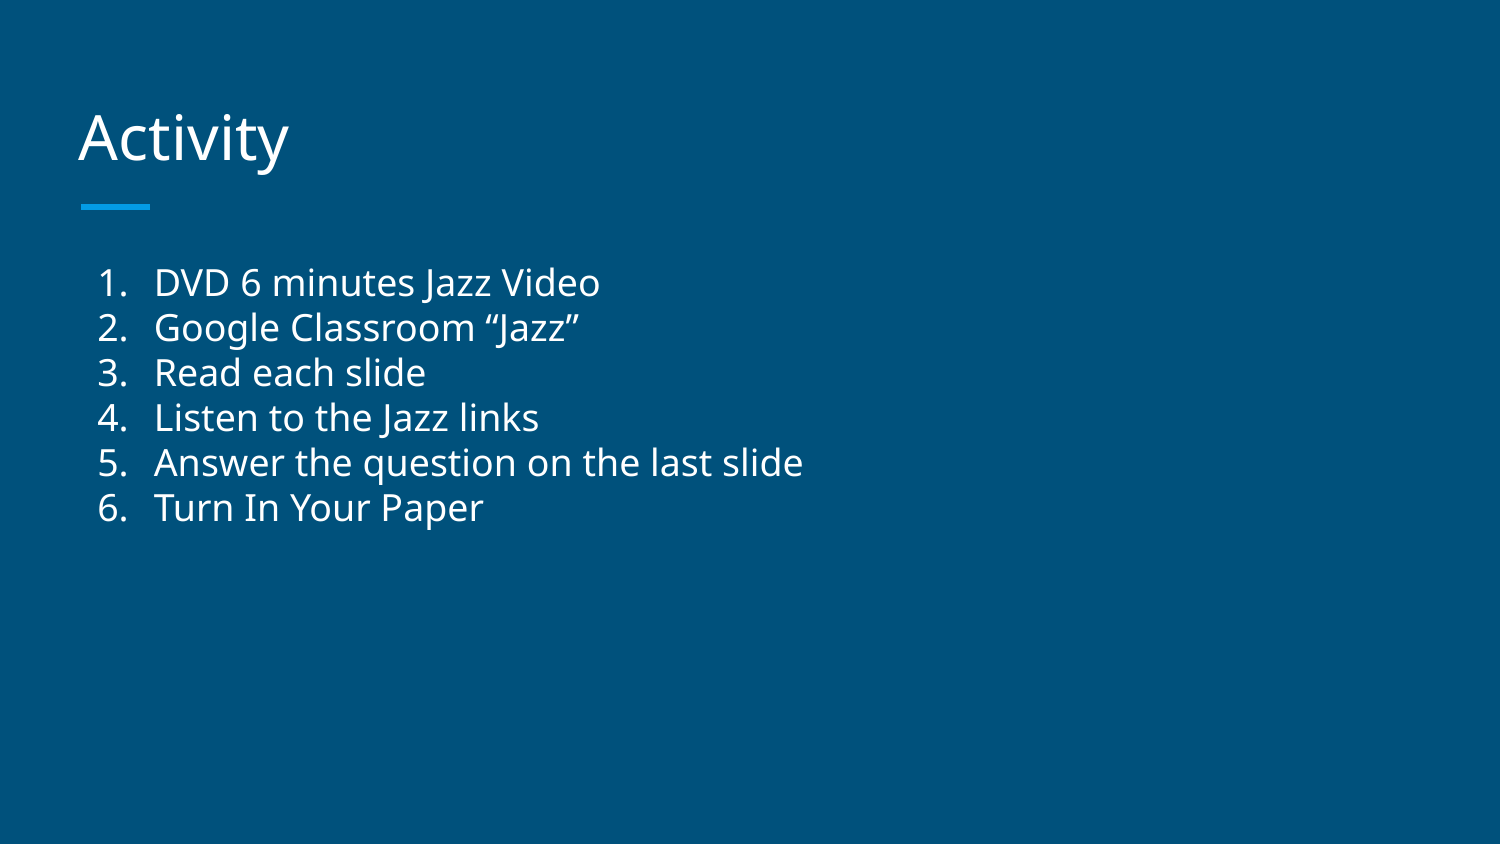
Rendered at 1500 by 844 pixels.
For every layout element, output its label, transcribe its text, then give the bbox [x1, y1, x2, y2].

list DVD 6 minutes Jazz Video Google Classroom “Jazz” Read each slide Listen to the Jazz links Answer the question on the last slide Turn In Your Paper [63, 244, 1437, 750]
title Activity [63, 75, 1437, 188]
